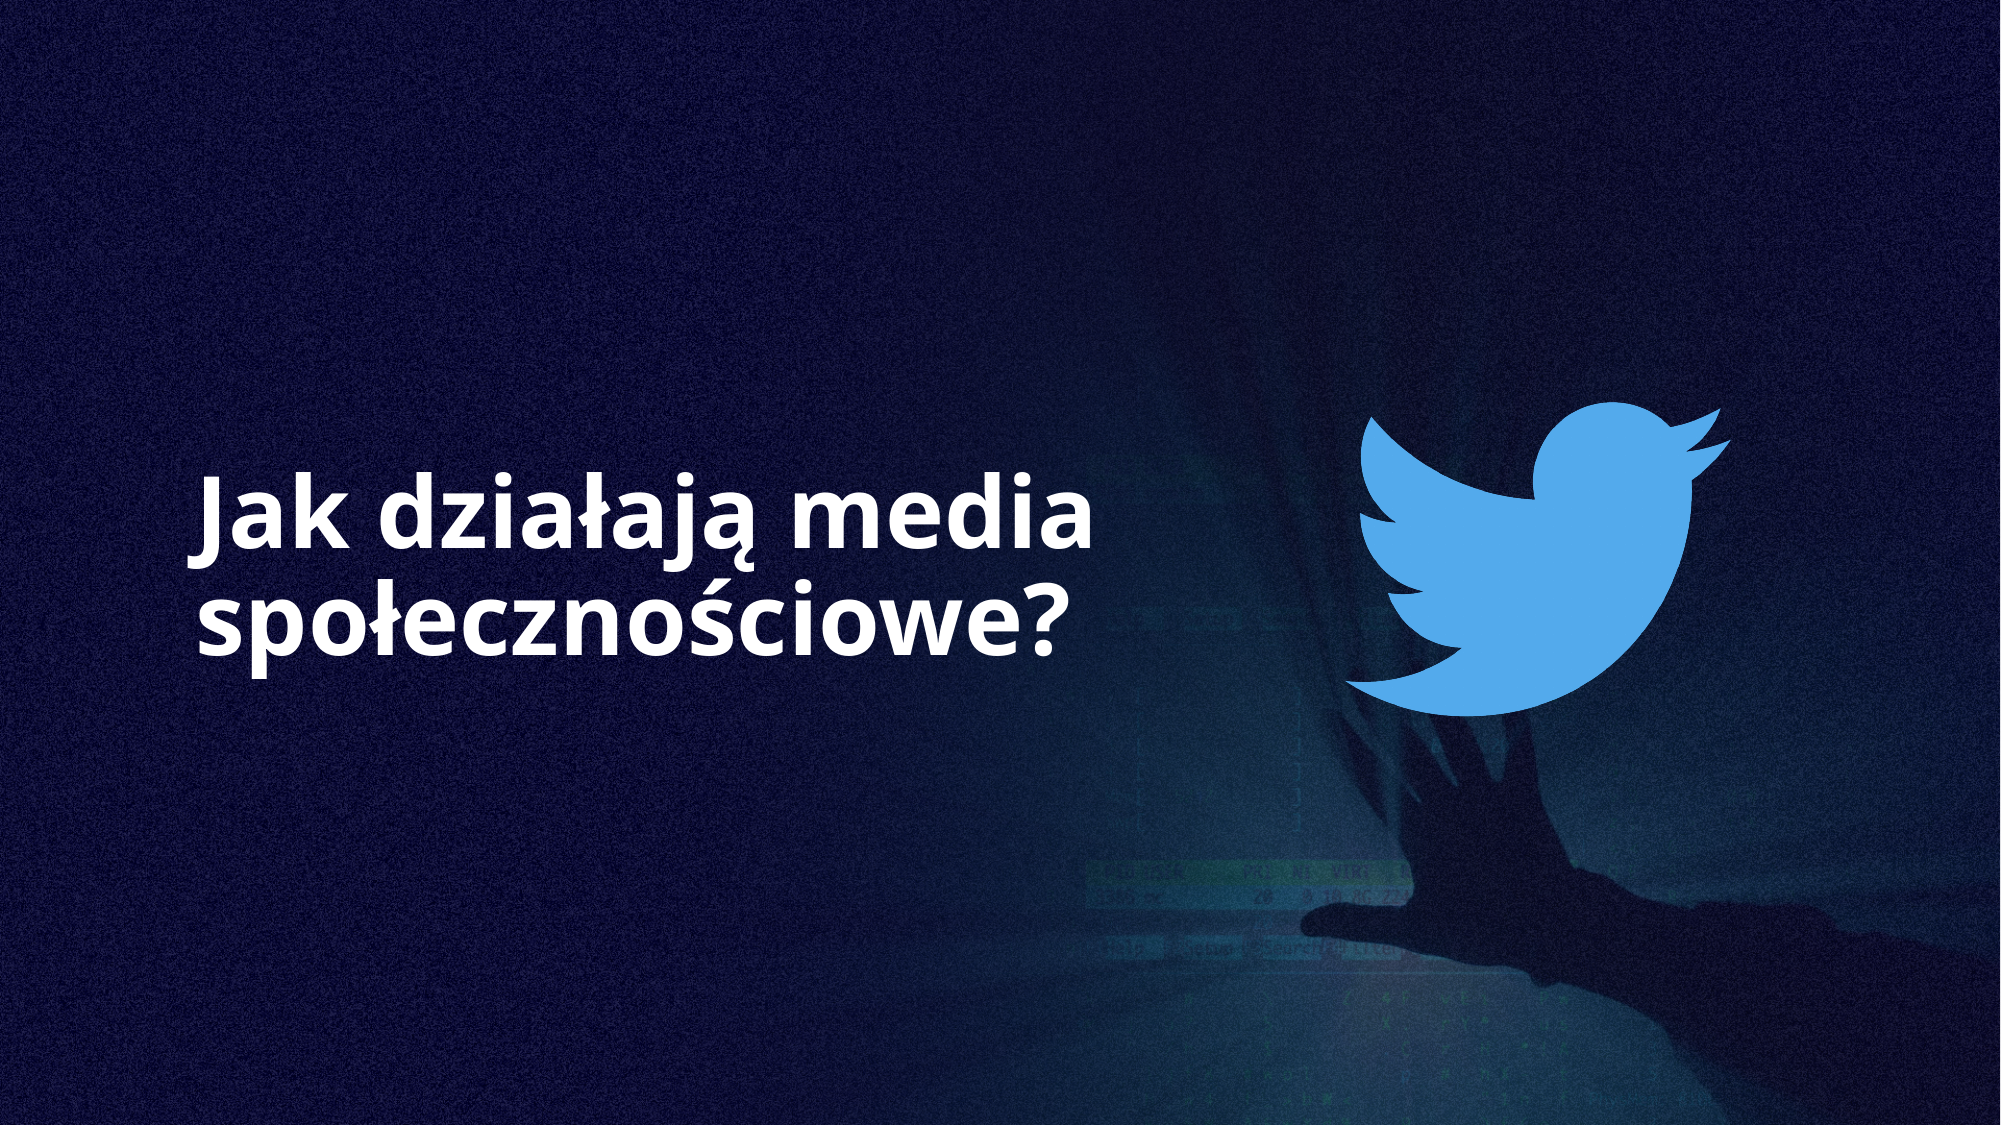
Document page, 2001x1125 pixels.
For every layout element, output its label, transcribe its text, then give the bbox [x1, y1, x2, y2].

title Jak działają media społecznościowe? [180, 439, 1156, 686]
picture [0, 0, 2001, 1125]
